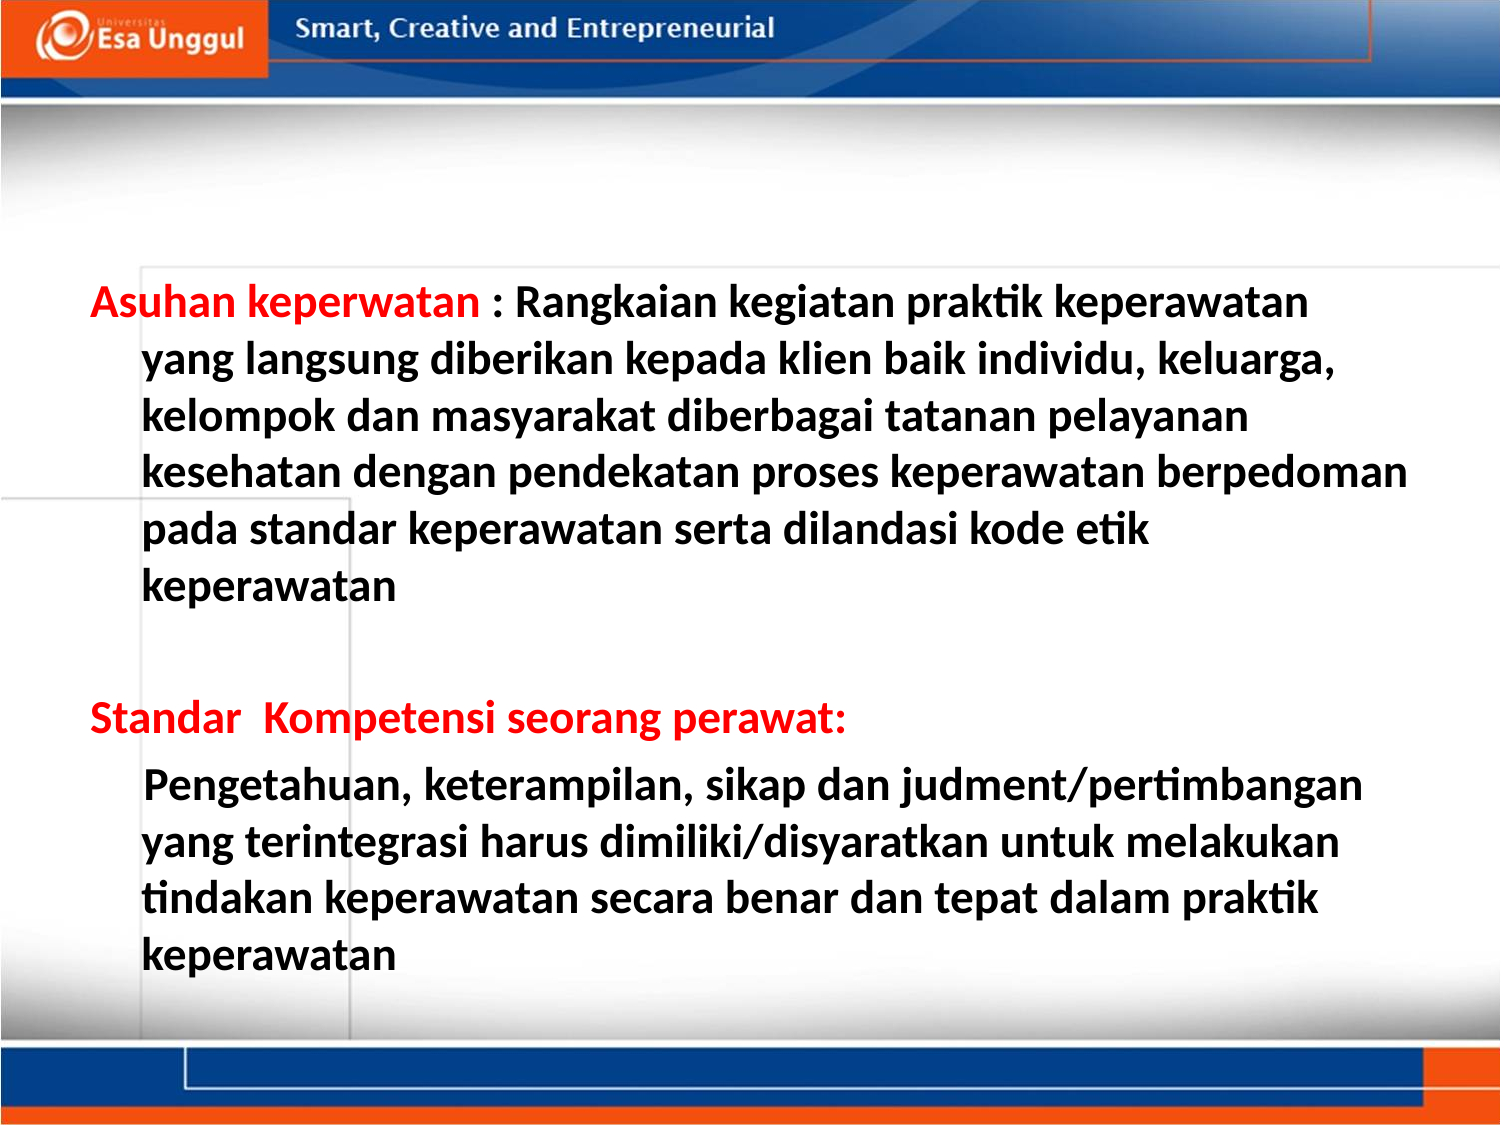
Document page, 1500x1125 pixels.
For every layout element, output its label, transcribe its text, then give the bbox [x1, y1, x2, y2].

picture [0, 0, 1500, 1125]
list Asuhan keperwatan : Rangkaian kegiatan praktik keperawatan yang langsung diberikan kepada klien baik individu, keluarga, kelompok dan masyarakat diberbagai tatanan pelayanan kesehatan dengan pendekatan proses keperawatan berpedoman pada standar keperawatan serta dilandasi kode etik keperawatan Standar Kompetensi seorang perawat: Pengetahuan, keterampilan, sikap dan judment/pertimbangan yang terintegrasi harus dimiliki/disyaratkan untuk melakukan tindakan keperawatan secara benar dan tepat dalam praktik keperawatan [75, 262, 1425, 1005]
